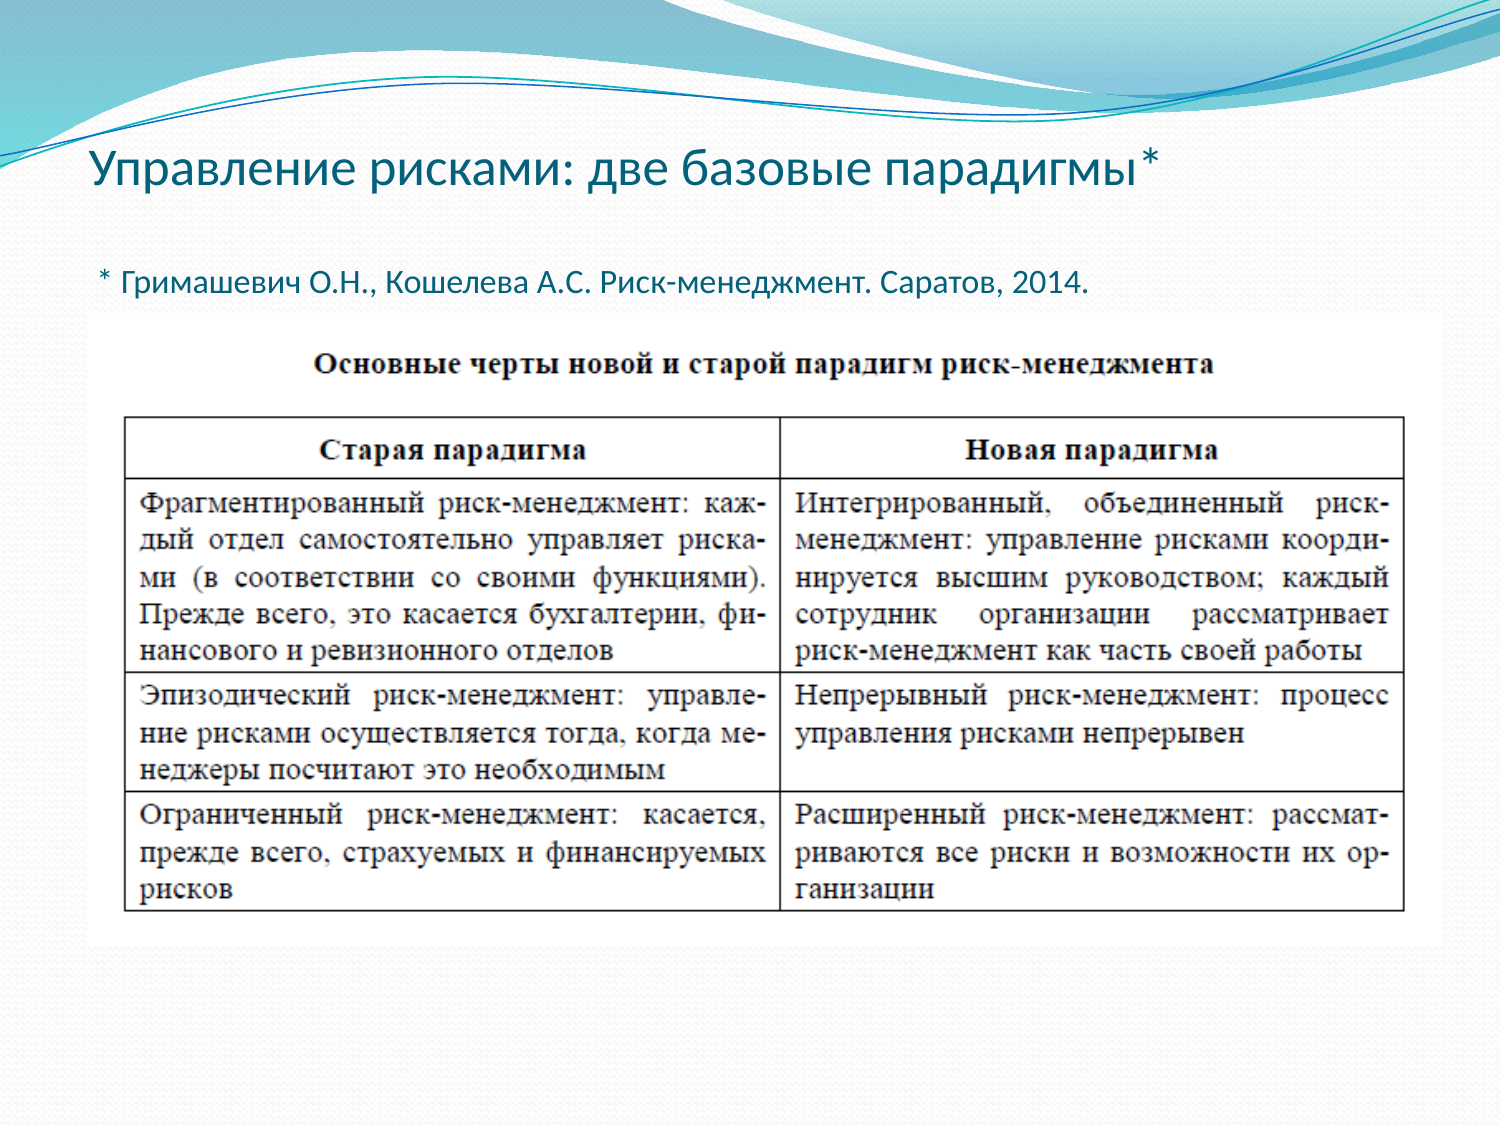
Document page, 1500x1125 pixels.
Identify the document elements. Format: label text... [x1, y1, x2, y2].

title Управление рисками: две базовые парадигмы* * Гримашевич О.Н., Кошелева А.С. Риск-менеджмент. Саратов, 2014. [88, 125, 1439, 303]
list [88, 314, 1443, 945]
